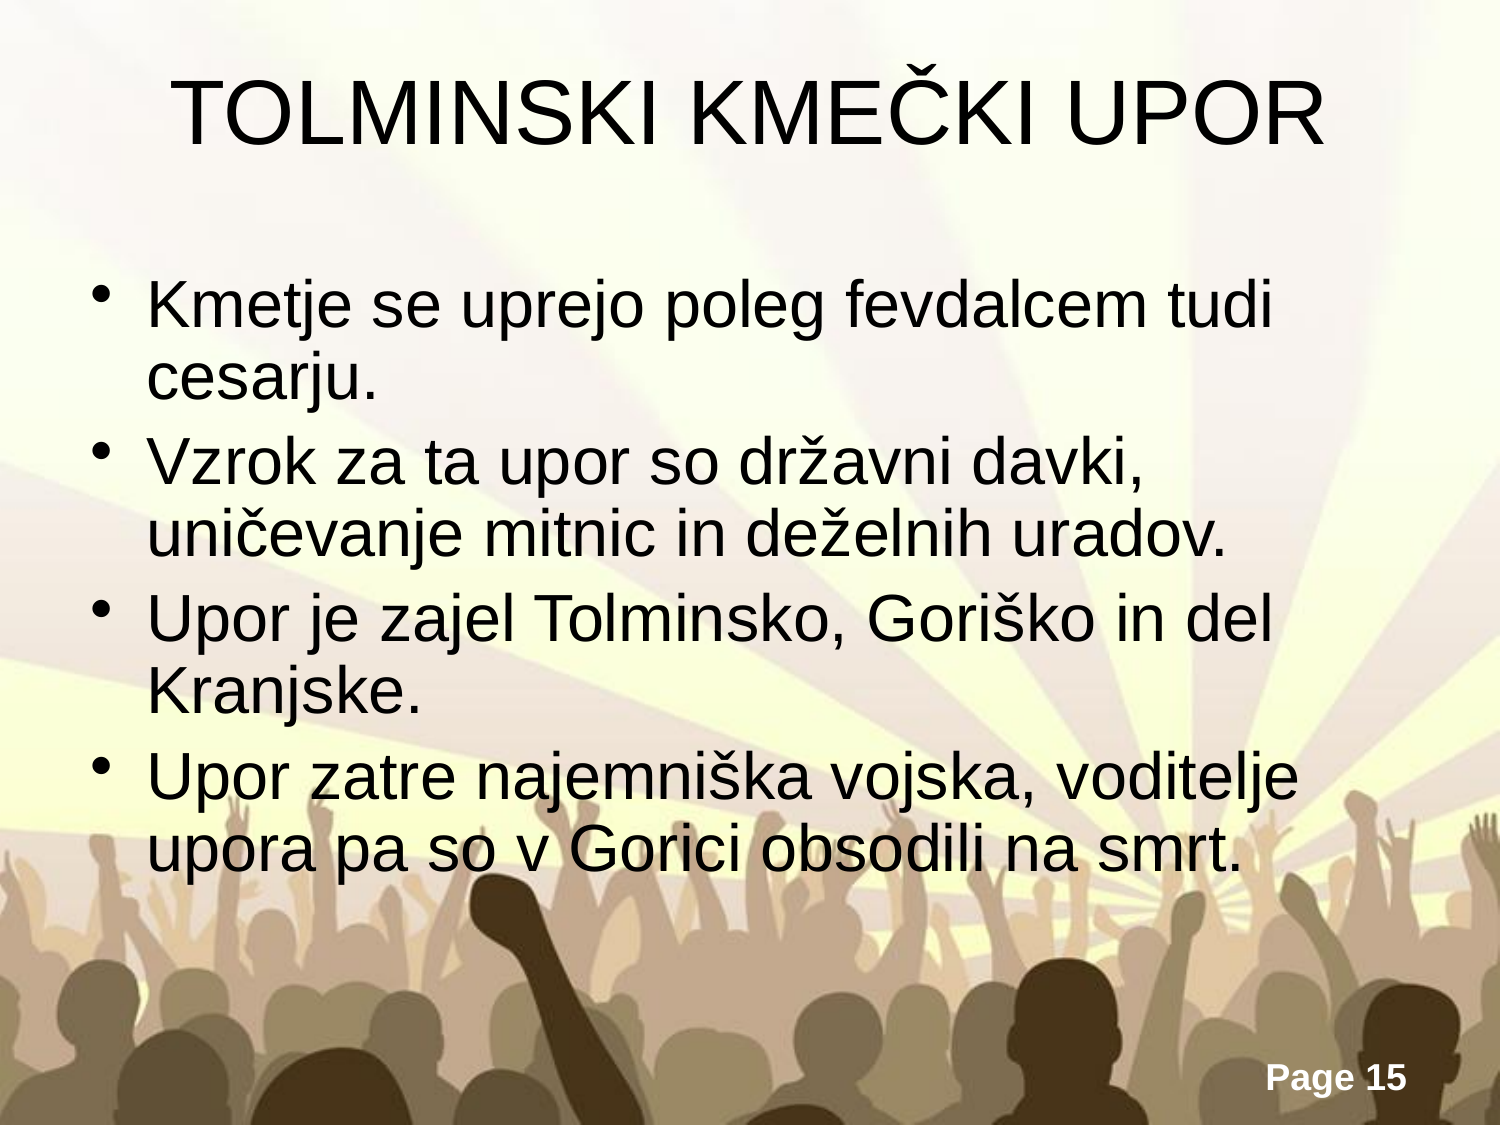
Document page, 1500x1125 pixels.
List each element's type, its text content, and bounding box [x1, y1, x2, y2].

title TOLMINSKI KMEČKI UPOR [75, 45, 1425, 233]
list Kmetje se uprejo poleg fevdalcem tudi cesarju. Vzrok za ta upor so državni davki, uničevanje mitnic in deželnih uradov. Upor je zajel Tolminsko, Goriško in del Kranjske. Upor zatre najemniška vojska, voditelje upora pa so v Gorici obsodili na smrt. [75, 262, 1425, 1005]
picture [0, 0, 1500, 1125]
